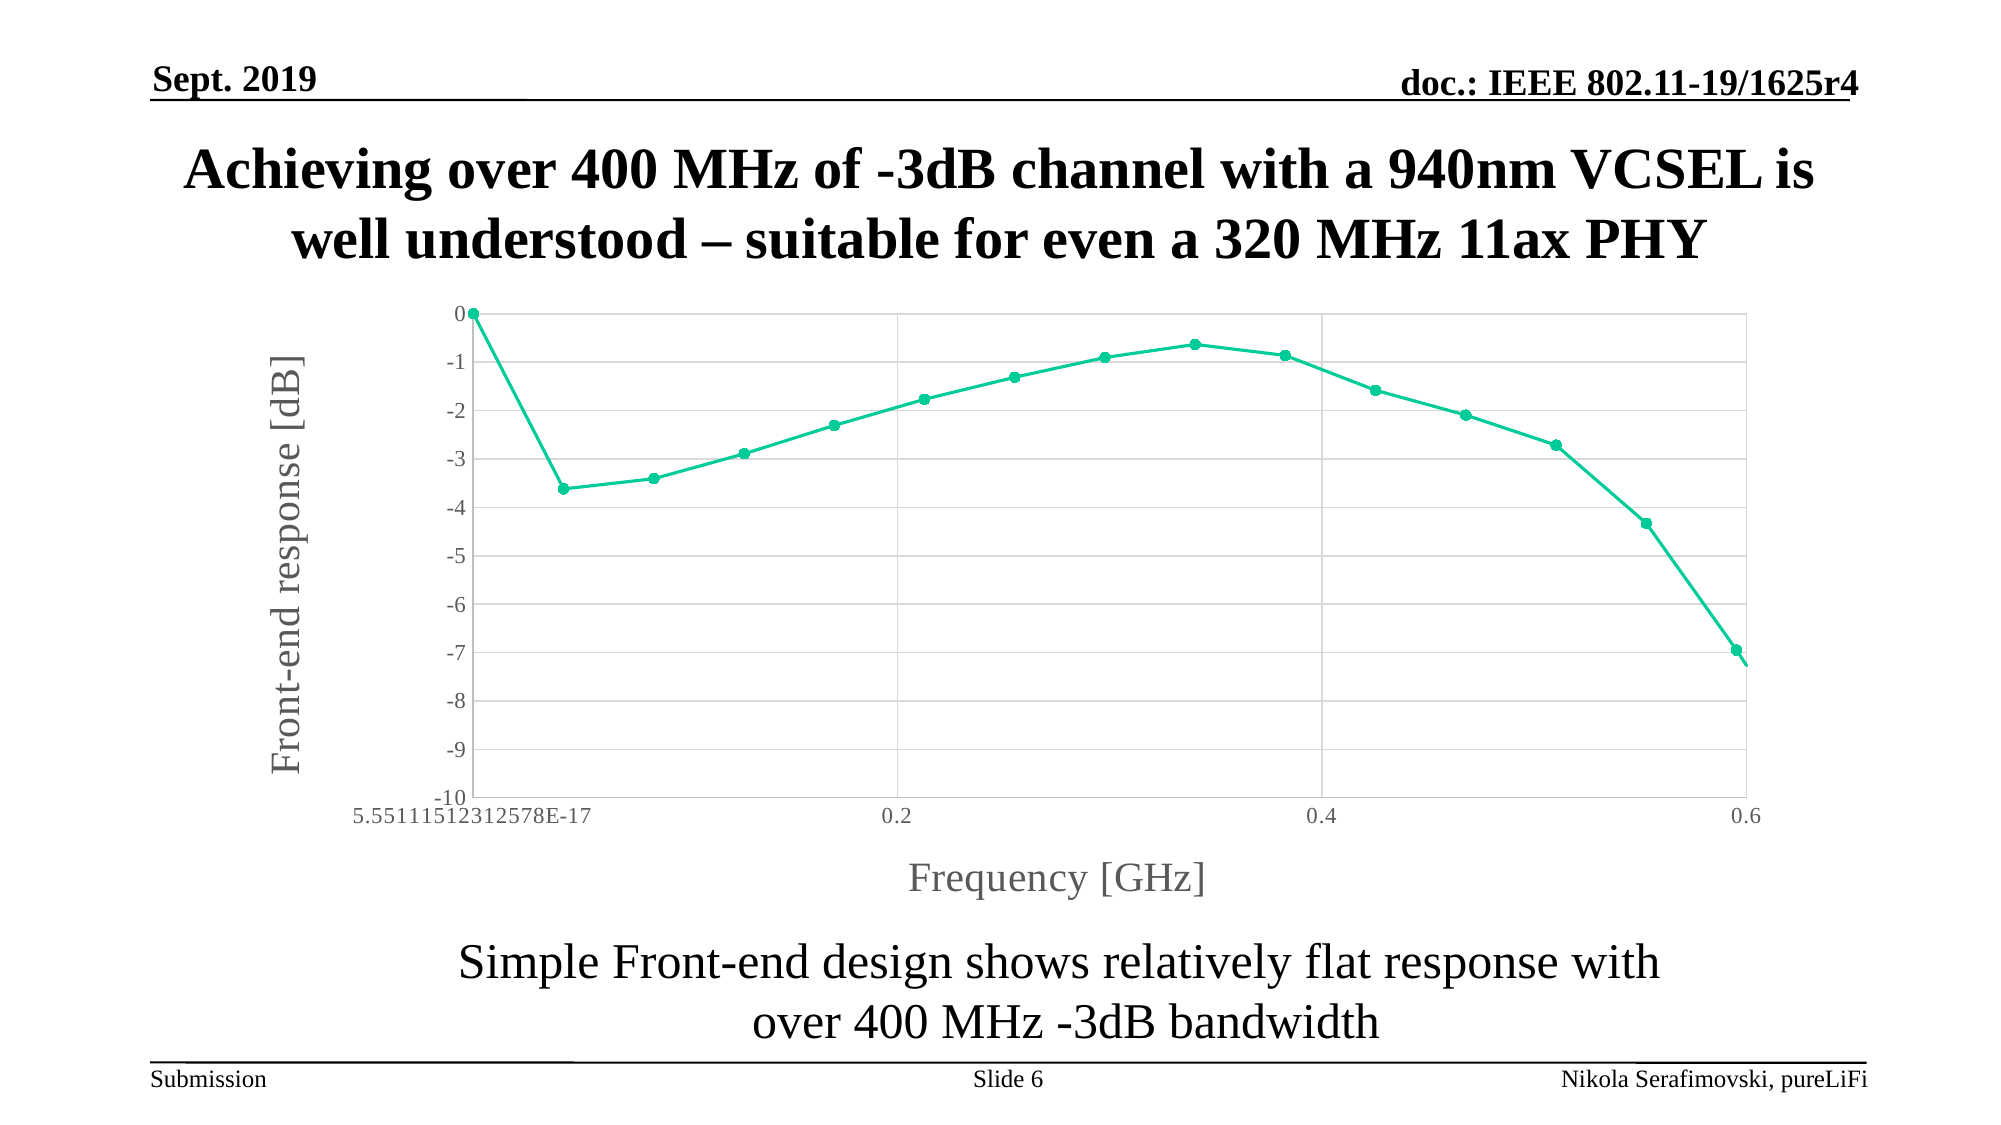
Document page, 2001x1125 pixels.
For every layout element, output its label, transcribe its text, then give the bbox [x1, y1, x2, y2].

slide_number Slide 6 [950, 1061, 1067, 1123]
text_box Simple Front-end design shows relatively flat response with over 400 MHz -3dB bandwidth [443, 950, 1689, 1057]
chart [222, 287, 1794, 939]
title Achieving over 400 MHz of -3dB channel with a 940nm VCSEL is well understood – suitable for even a 320 MHz 11ax PHY [149, 112, 1850, 288]
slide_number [152, 54, 563, 100]
footer Nikola Serafimovski, pureLiFi [1171, 1061, 1869, 1093]
